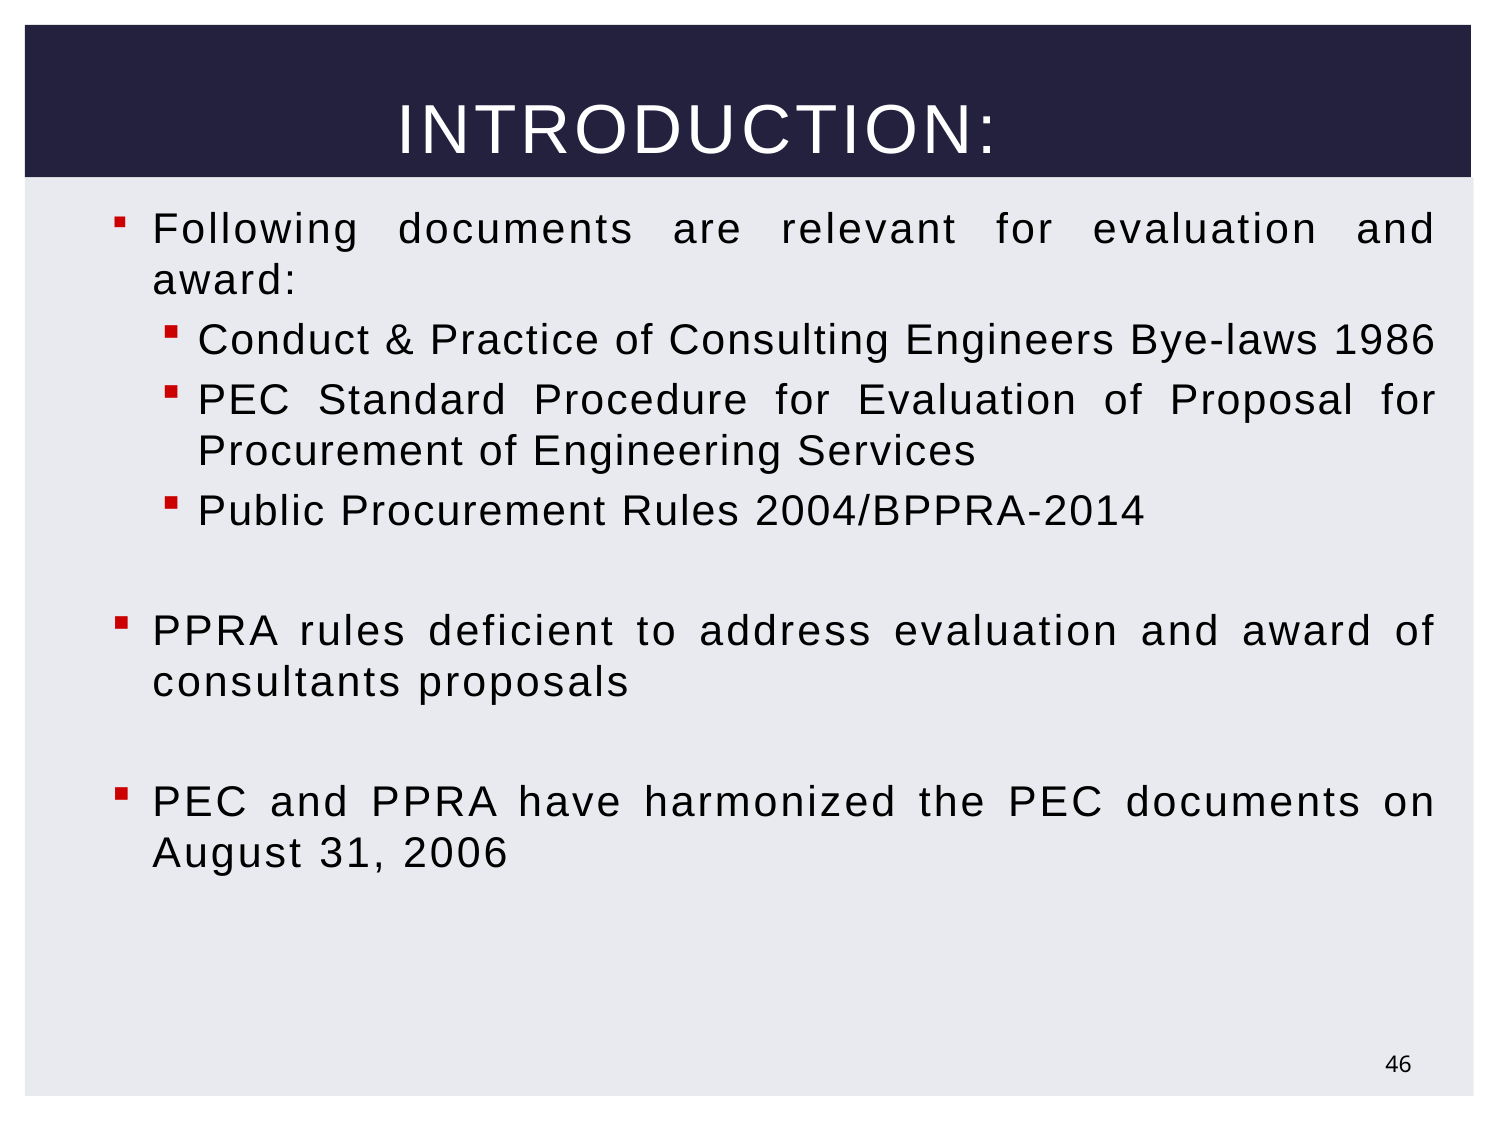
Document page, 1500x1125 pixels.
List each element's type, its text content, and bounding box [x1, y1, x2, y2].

list Following documents are relevant for evaluation and award: Conduct & Practice of Consulting Engineers Bye-laws 1986 PEC Standard Procedure for Evaluation of Proposal for Procurement of Engineering Services Public Procurement Rules 2004/BPPRA-2014 PPRA rules deficient to address evaluation and award of consultants proposals PEC and PPRA have harmonized the PEC documents on August 31, 2006 [92, 193, 1454, 909]
slide_number 46 [1349, 1041, 1448, 1089]
title Introduction: [150, 66, 1244, 187]
